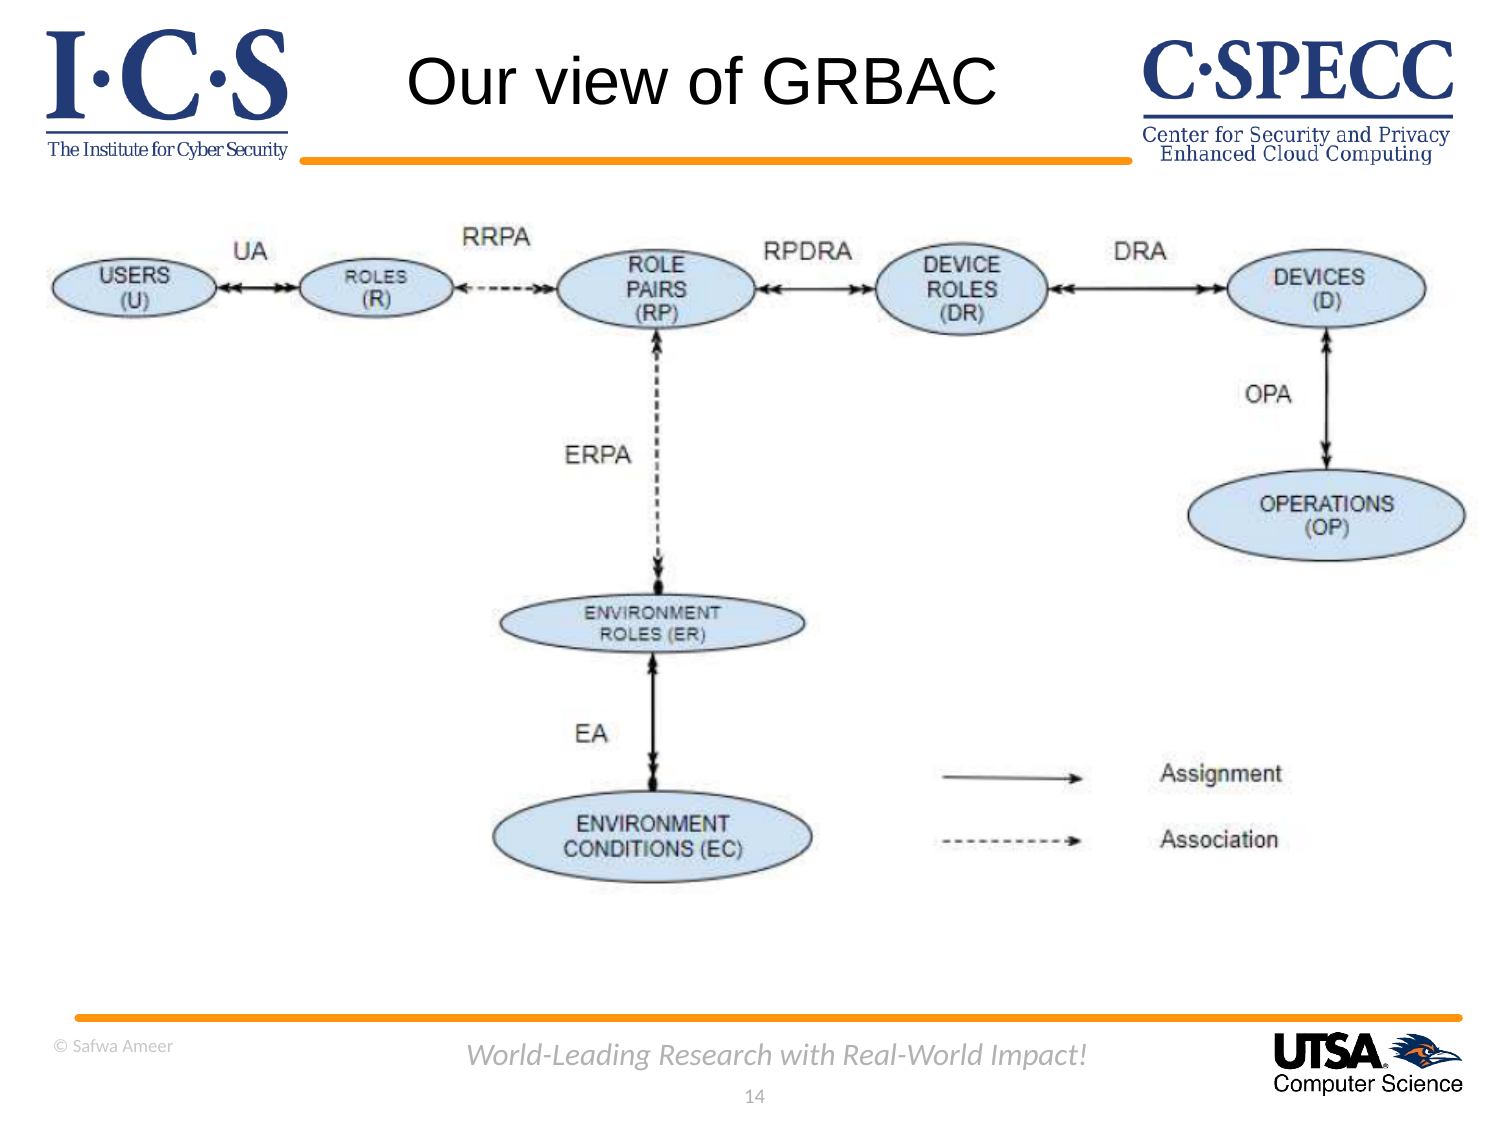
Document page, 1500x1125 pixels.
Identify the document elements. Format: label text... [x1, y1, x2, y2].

picture [46, 29, 288, 160]
picture [1264, 1022, 1473, 1098]
title Our view of GRBAC [298, 51, 1108, 127]
picture [17, 196, 1482, 929]
slide_number © Safwa Ameer [37, 1018, 450, 1073]
picture [1143, 40, 1453, 165]
footer World-Leading Research with Real-World Impact! [450, 1023, 1105, 1084]
slide_number 14 [719, 1084, 781, 1125]
